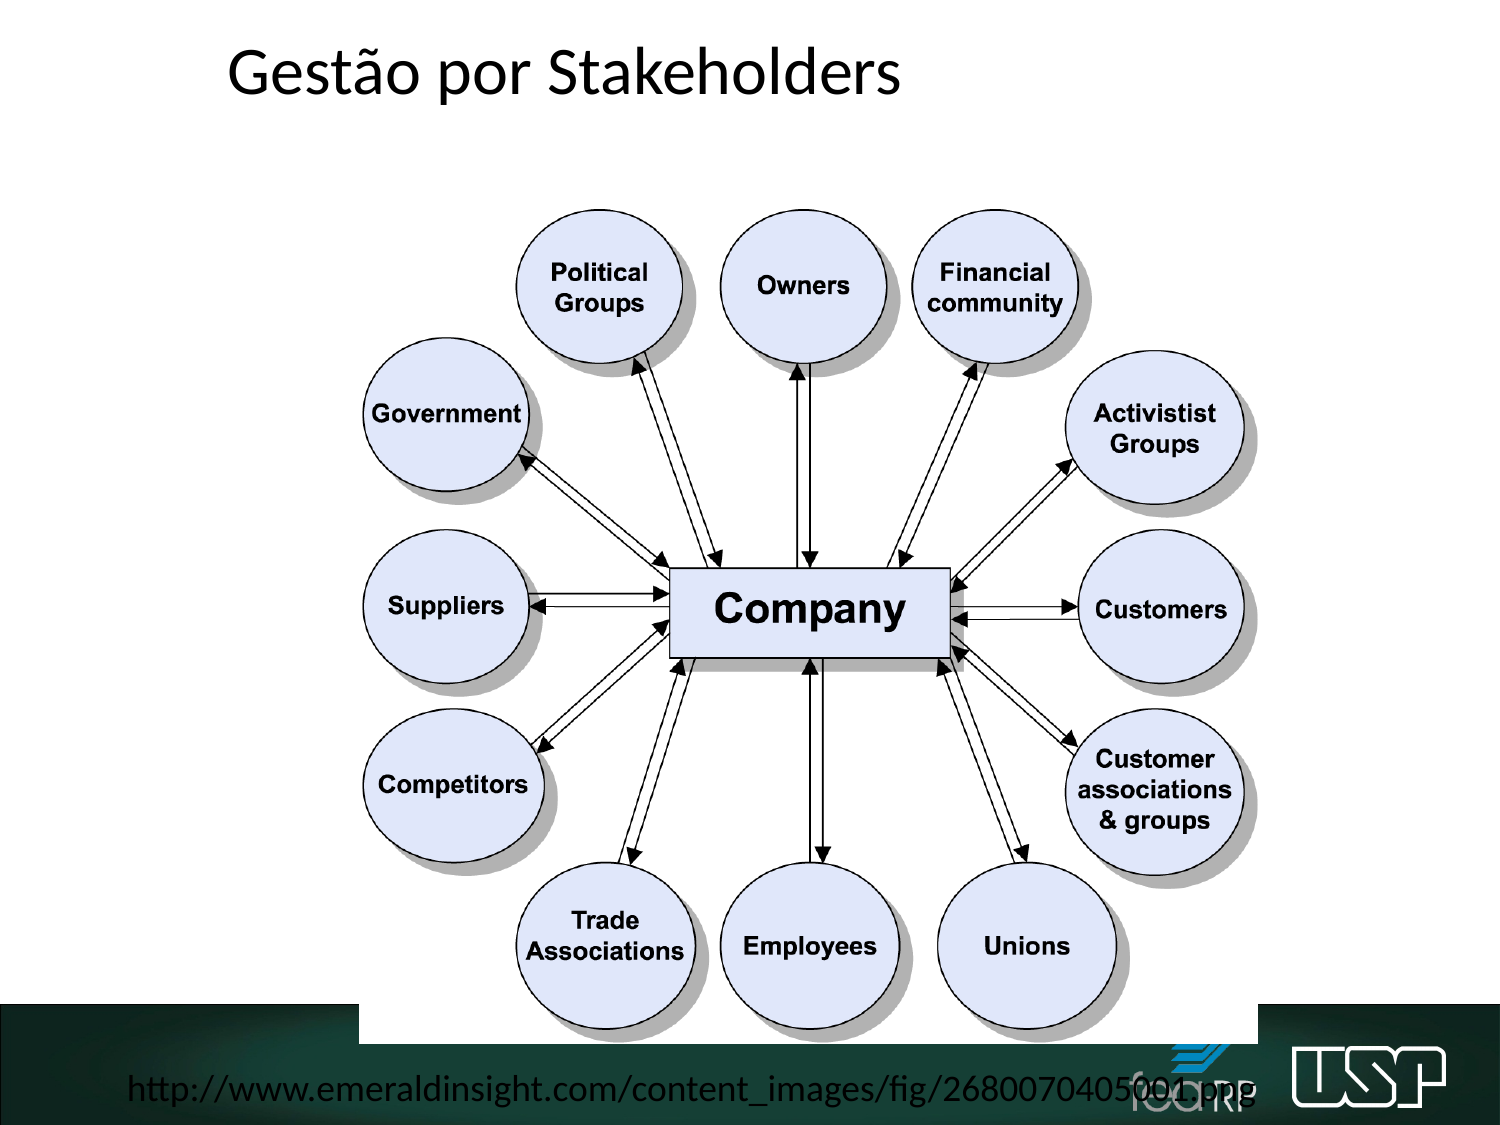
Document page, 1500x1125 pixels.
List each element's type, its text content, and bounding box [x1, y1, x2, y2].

title Gestão por Stakeholders [212, 19, 1463, 117]
picture [0, 207, 1500, 1125]
text_box http://www.emeraldinsight.com/content_images/fig/2680070405001.png [112, 1057, 1500, 1117]
